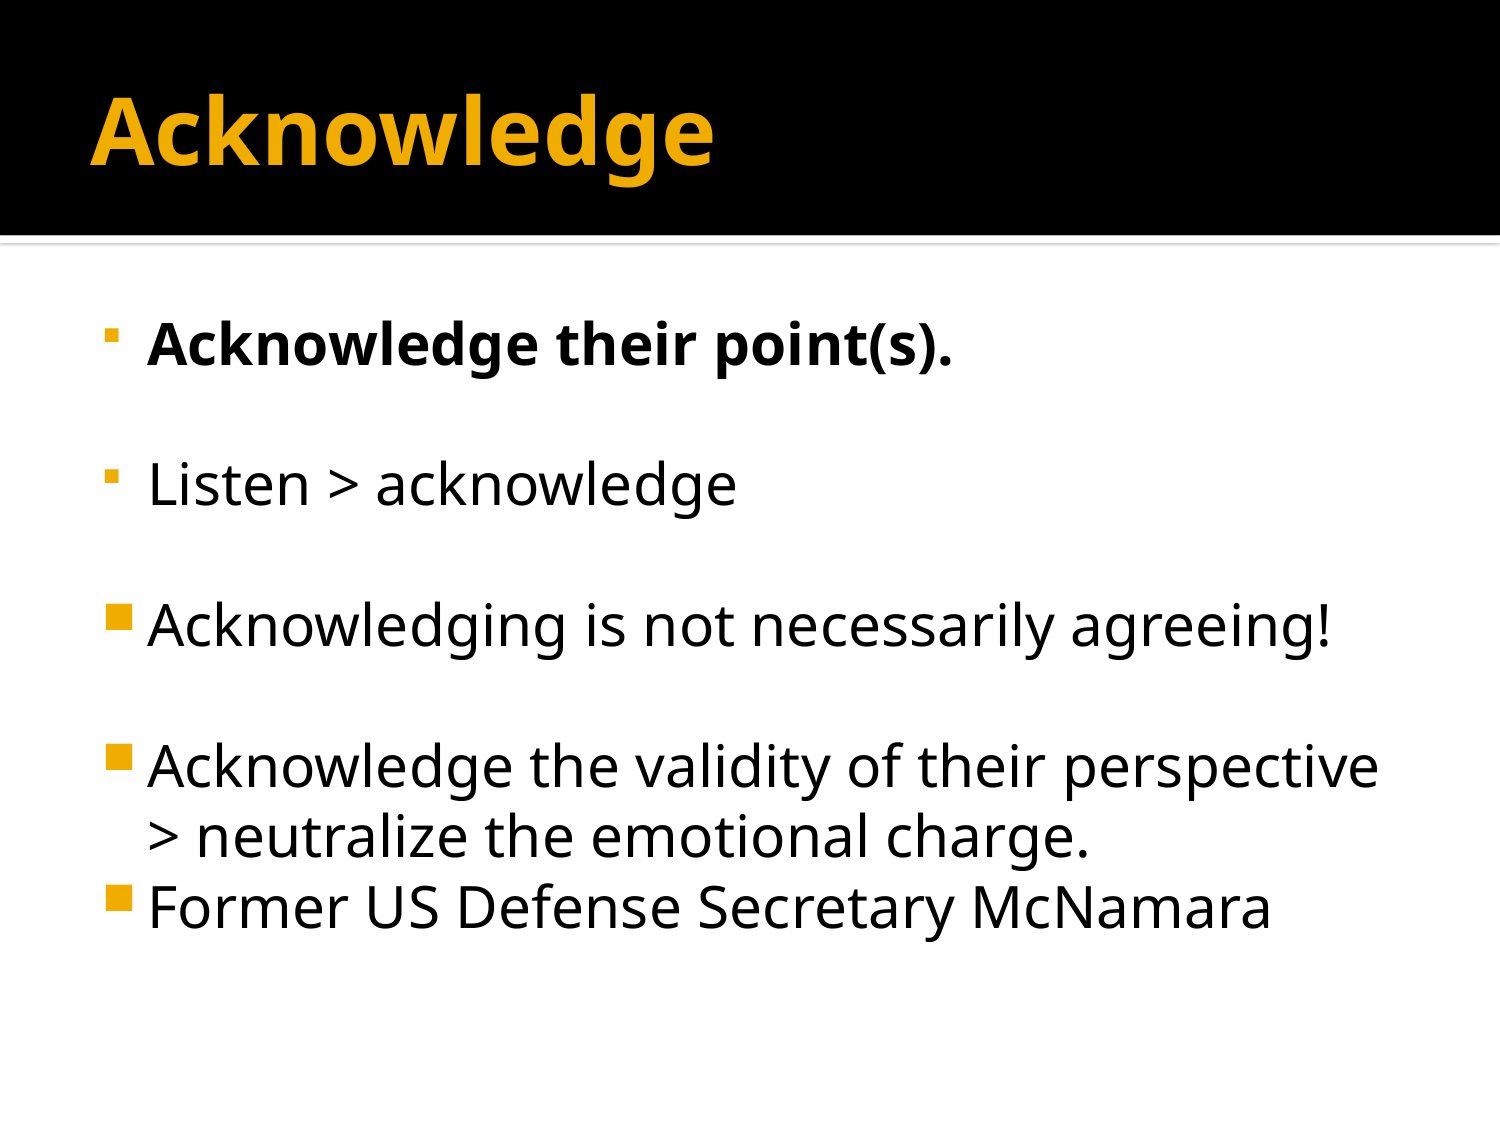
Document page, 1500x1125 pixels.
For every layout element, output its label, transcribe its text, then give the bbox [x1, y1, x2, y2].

list Acknowledge their point(s). Listen > acknowledge Acknowledging is not necessarily agreeing! Acknowledge the validity of their perspective > neutralize the emotional charge. Former US Defense Secretary McNamara [75, 291, 1425, 1050]
title Acknowledge [75, 25, 1425, 231]
